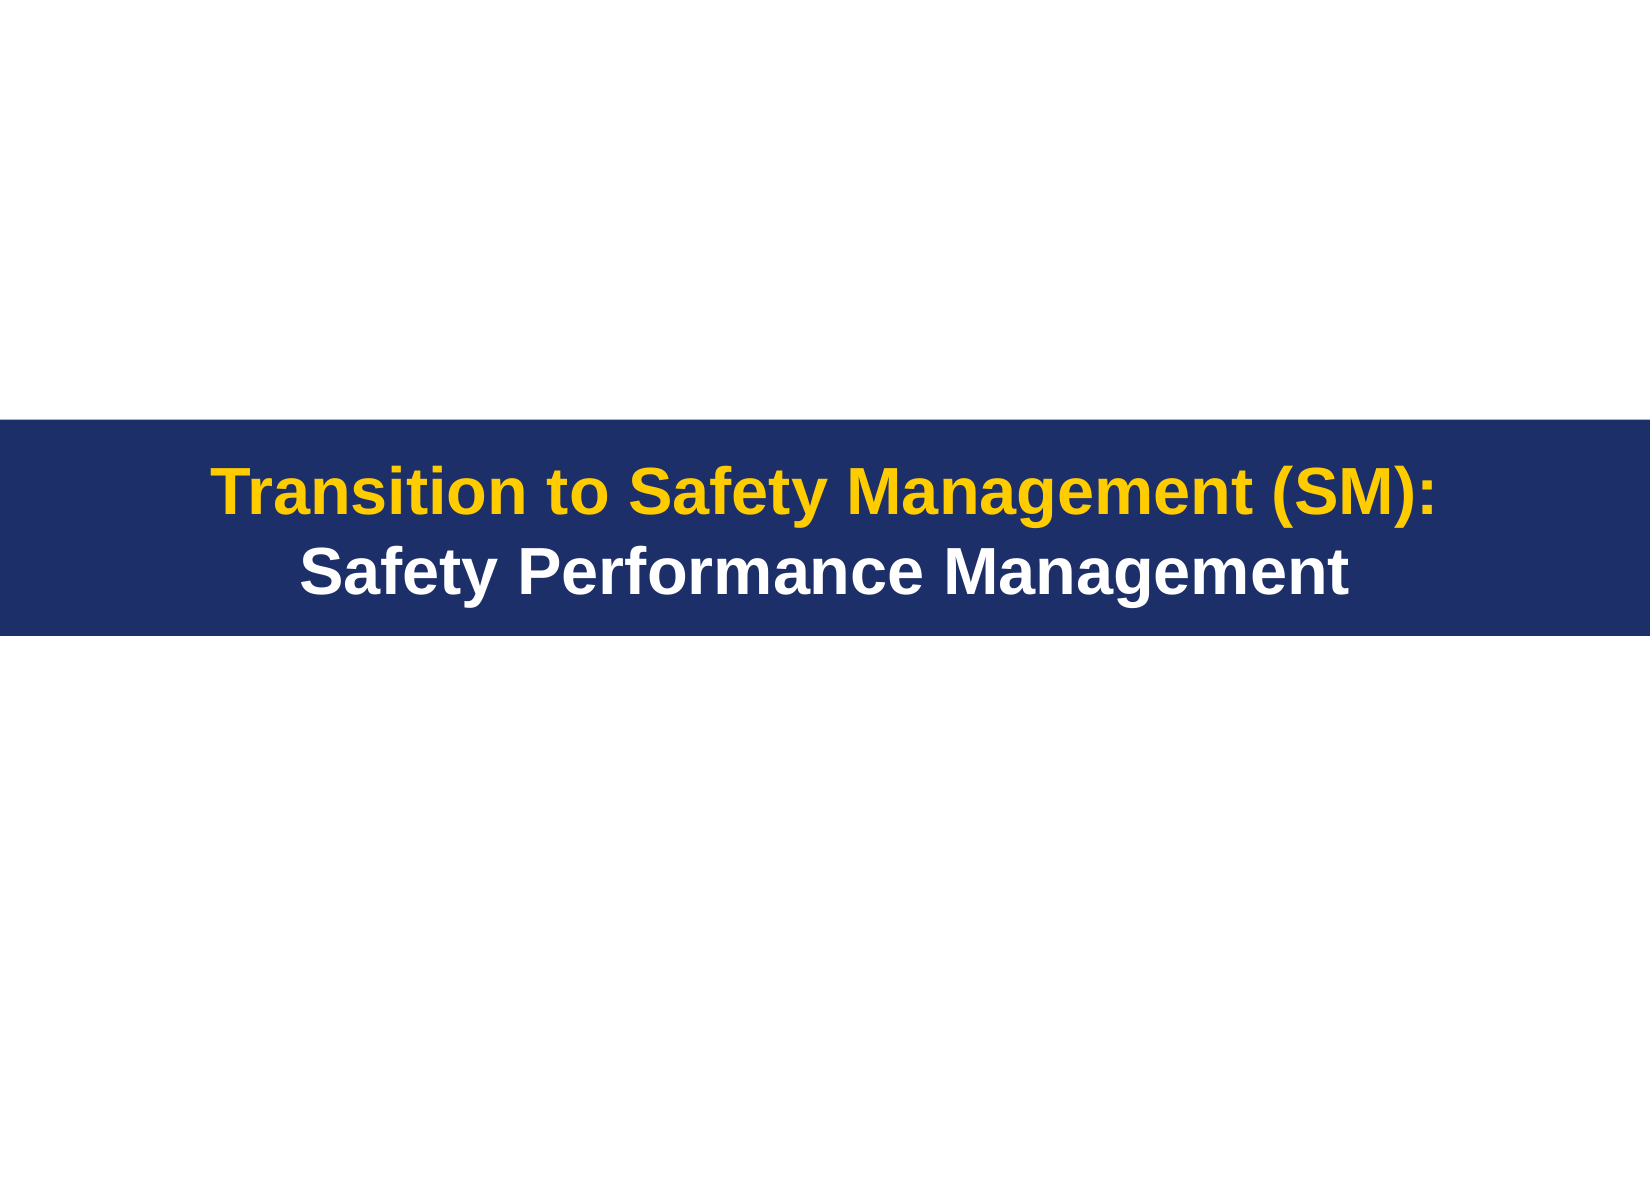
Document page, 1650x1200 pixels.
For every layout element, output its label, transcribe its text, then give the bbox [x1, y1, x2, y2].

title Transition to Safety Management (SM): Safety Performance Management [0, 419, 1650, 637]
